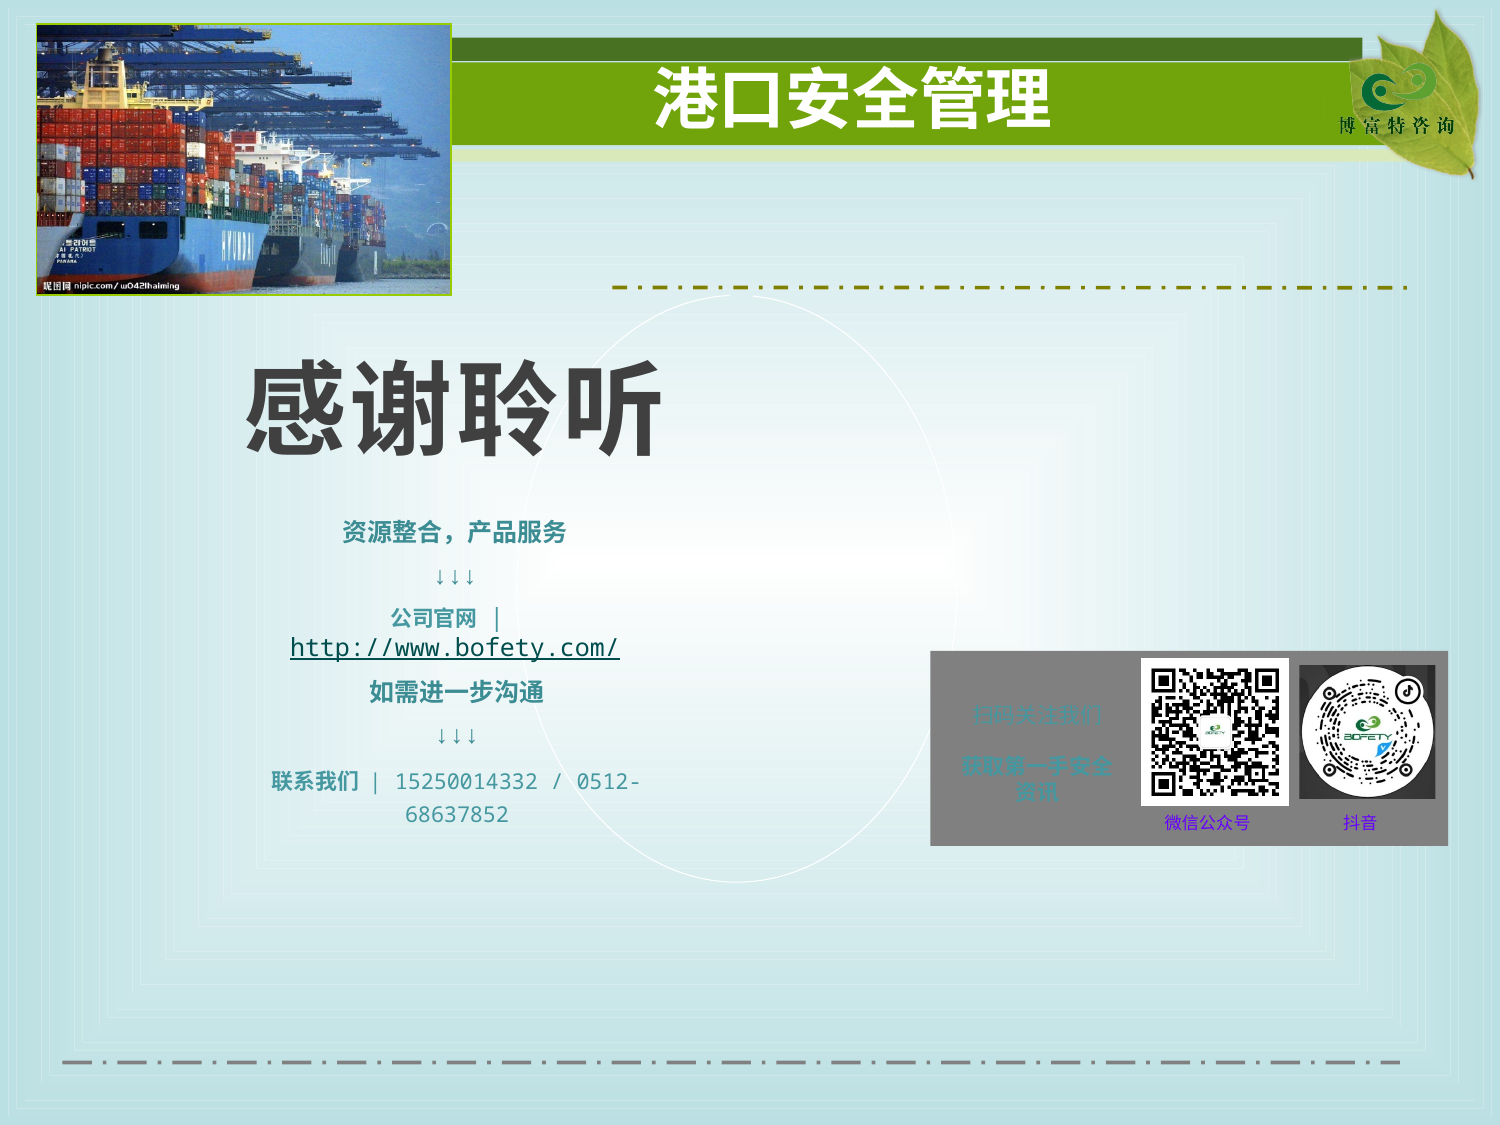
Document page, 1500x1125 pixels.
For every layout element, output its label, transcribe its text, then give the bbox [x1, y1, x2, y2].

text_box 扫码关注我们 获取第一手安全资讯 [943, 694, 1131, 801]
text_box [929, 650, 1449, 847]
picture [1299, 665, 1436, 799]
text_box 微信公众号 [1142, 806, 1273, 841]
picture [1324, 0, 1500, 204]
picture [37, 25, 450, 294]
picture [1141, 658, 1289, 806]
title 感谢聆听 [129, 323, 780, 469]
text_box 如需进一步沟通 ↓↓↓ 联系我们 | 15250014332 / 0512-68637852 [209, 668, 705, 834]
text_box 资源整合，产品服务 ↓↓↓ 公司官网 | http://www.bofety.com/ [261, 509, 649, 639]
text_box 抖音 [1302, 804, 1418, 841]
